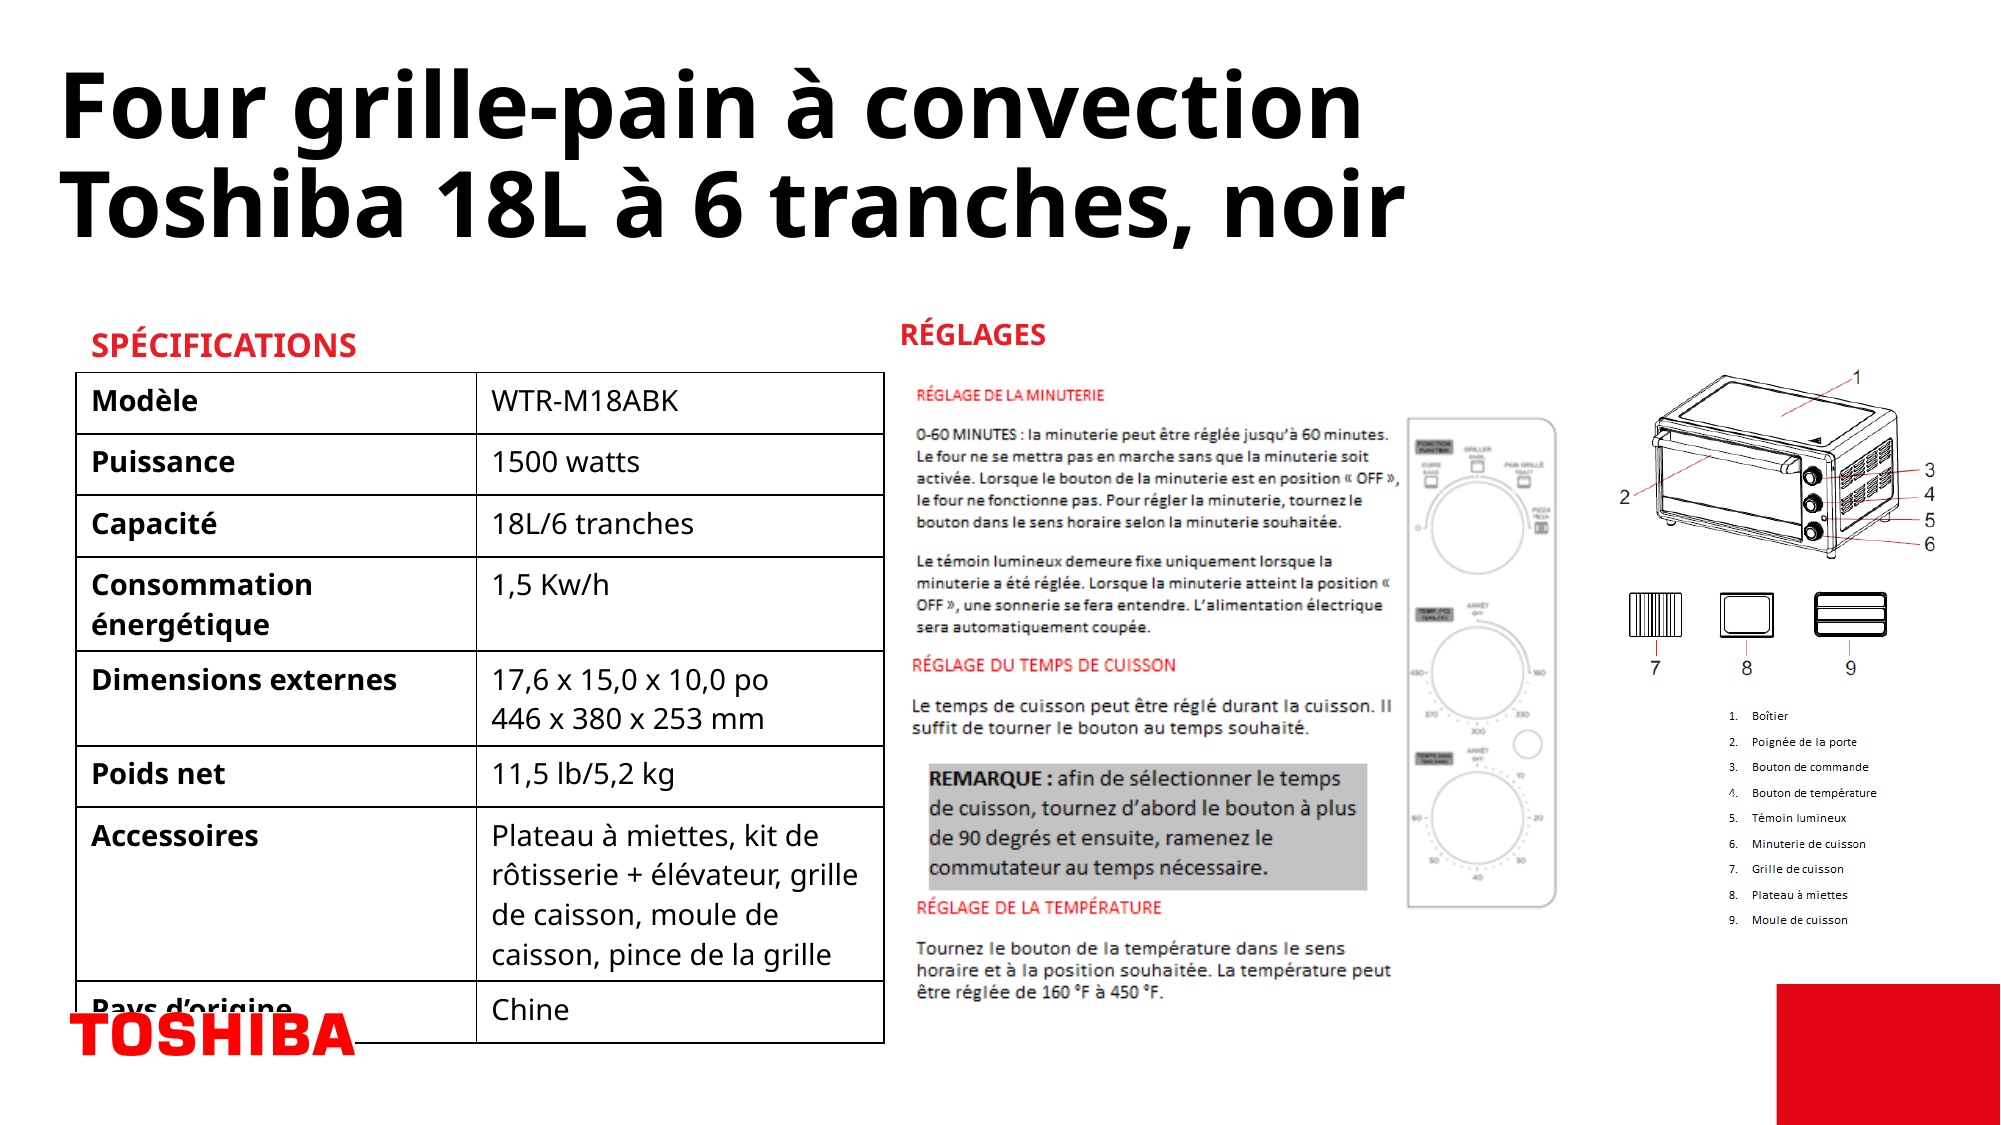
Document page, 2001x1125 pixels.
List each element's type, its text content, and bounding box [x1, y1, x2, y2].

table_header WTR-M18ABK [477, 373, 883, 433]
table_cell Poids net [77, 747, 476, 806]
table_cell 18L/6 tranches [477, 496, 883, 556]
table_cell Plateau à miettes, kit de rôtisserie + élévateur, grille de caisson, moule de caisson, pince de la grille [477, 808, 883, 980]
table_header Modèle [77, 373, 476, 433]
picture [912, 360, 1975, 1008]
table_cell 1,5 Kw/h [477, 558, 883, 650]
table_cell Puissance [77, 435, 476, 494]
text_box RÉGLAGES [884, 309, 1679, 361]
table_cell 11,5 lb/5,2 kg [477, 747, 883, 806]
table_cell 1500 watts [477, 435, 883, 494]
table_cell Pays d’origine [77, 982, 476, 1042]
table_cell 17,6 x 15,0 x 10,0 po 446 x 380 x 253 mm [477, 652, 883, 745]
title Four grille-pain à convection Toshiba 18L à 6 tranches, noir [58, 58, 1554, 322]
table_cell Capacité [77, 496, 476, 556]
picture [70, 1012, 355, 1056]
table_cell Accessoires [77, 808, 476, 980]
table_cell Consommation énergétique [77, 558, 476, 650]
table_cell Chine [477, 982, 883, 1042]
text_box SPÉCIFICATIONS [75, 321, 644, 372]
picture [1694, 695, 1907, 963]
table_cell Dimensions externes [77, 652, 476, 745]
